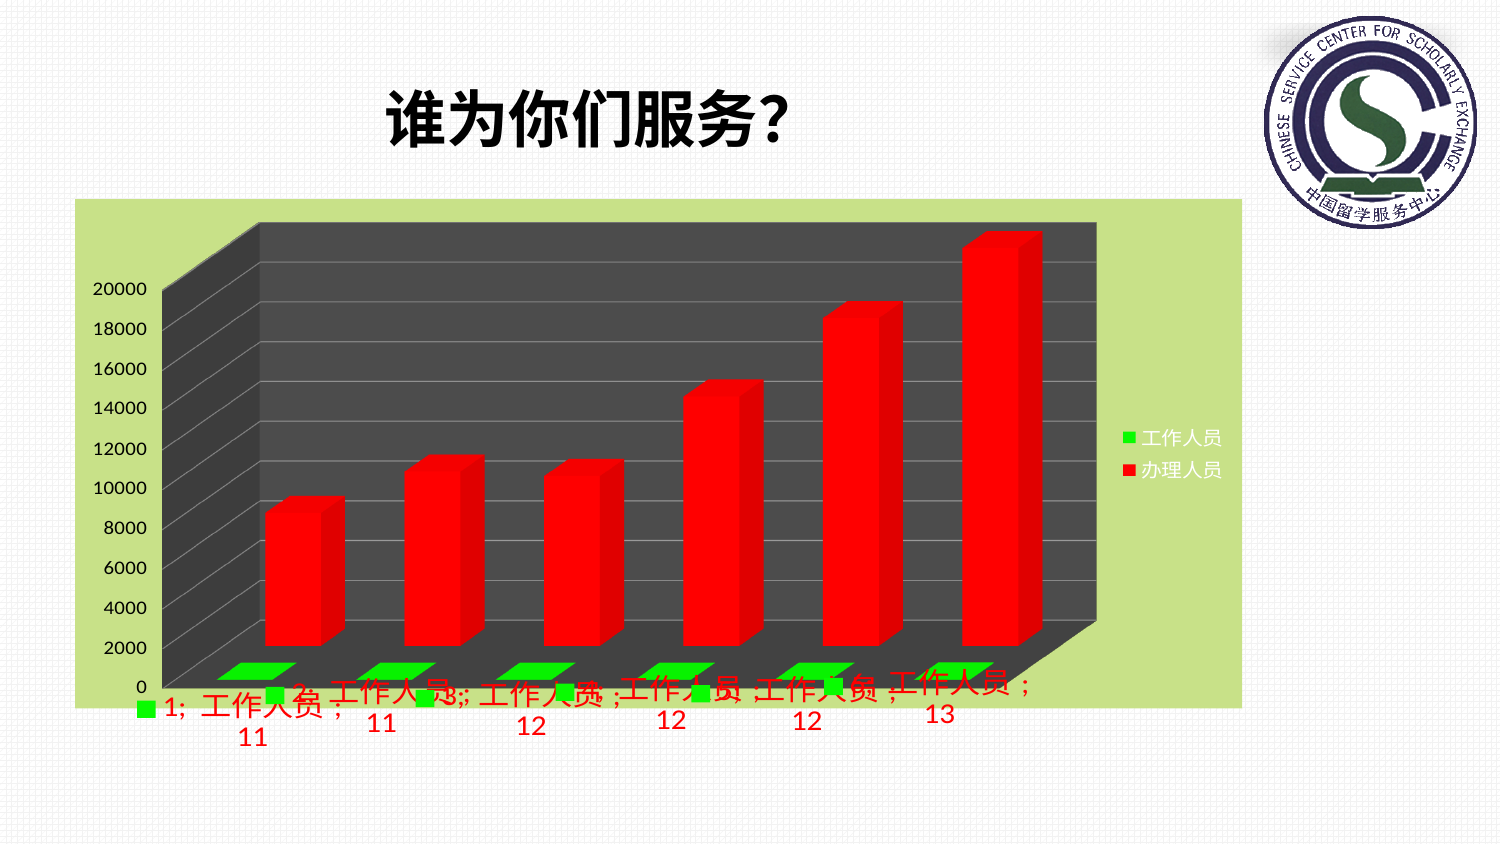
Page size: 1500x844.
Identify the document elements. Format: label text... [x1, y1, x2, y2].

picture [1263, 15, 1477, 229]
title 谁为你们服务？ [11, 58, 1025, 166]
chart [74, 198, 1243, 754]
